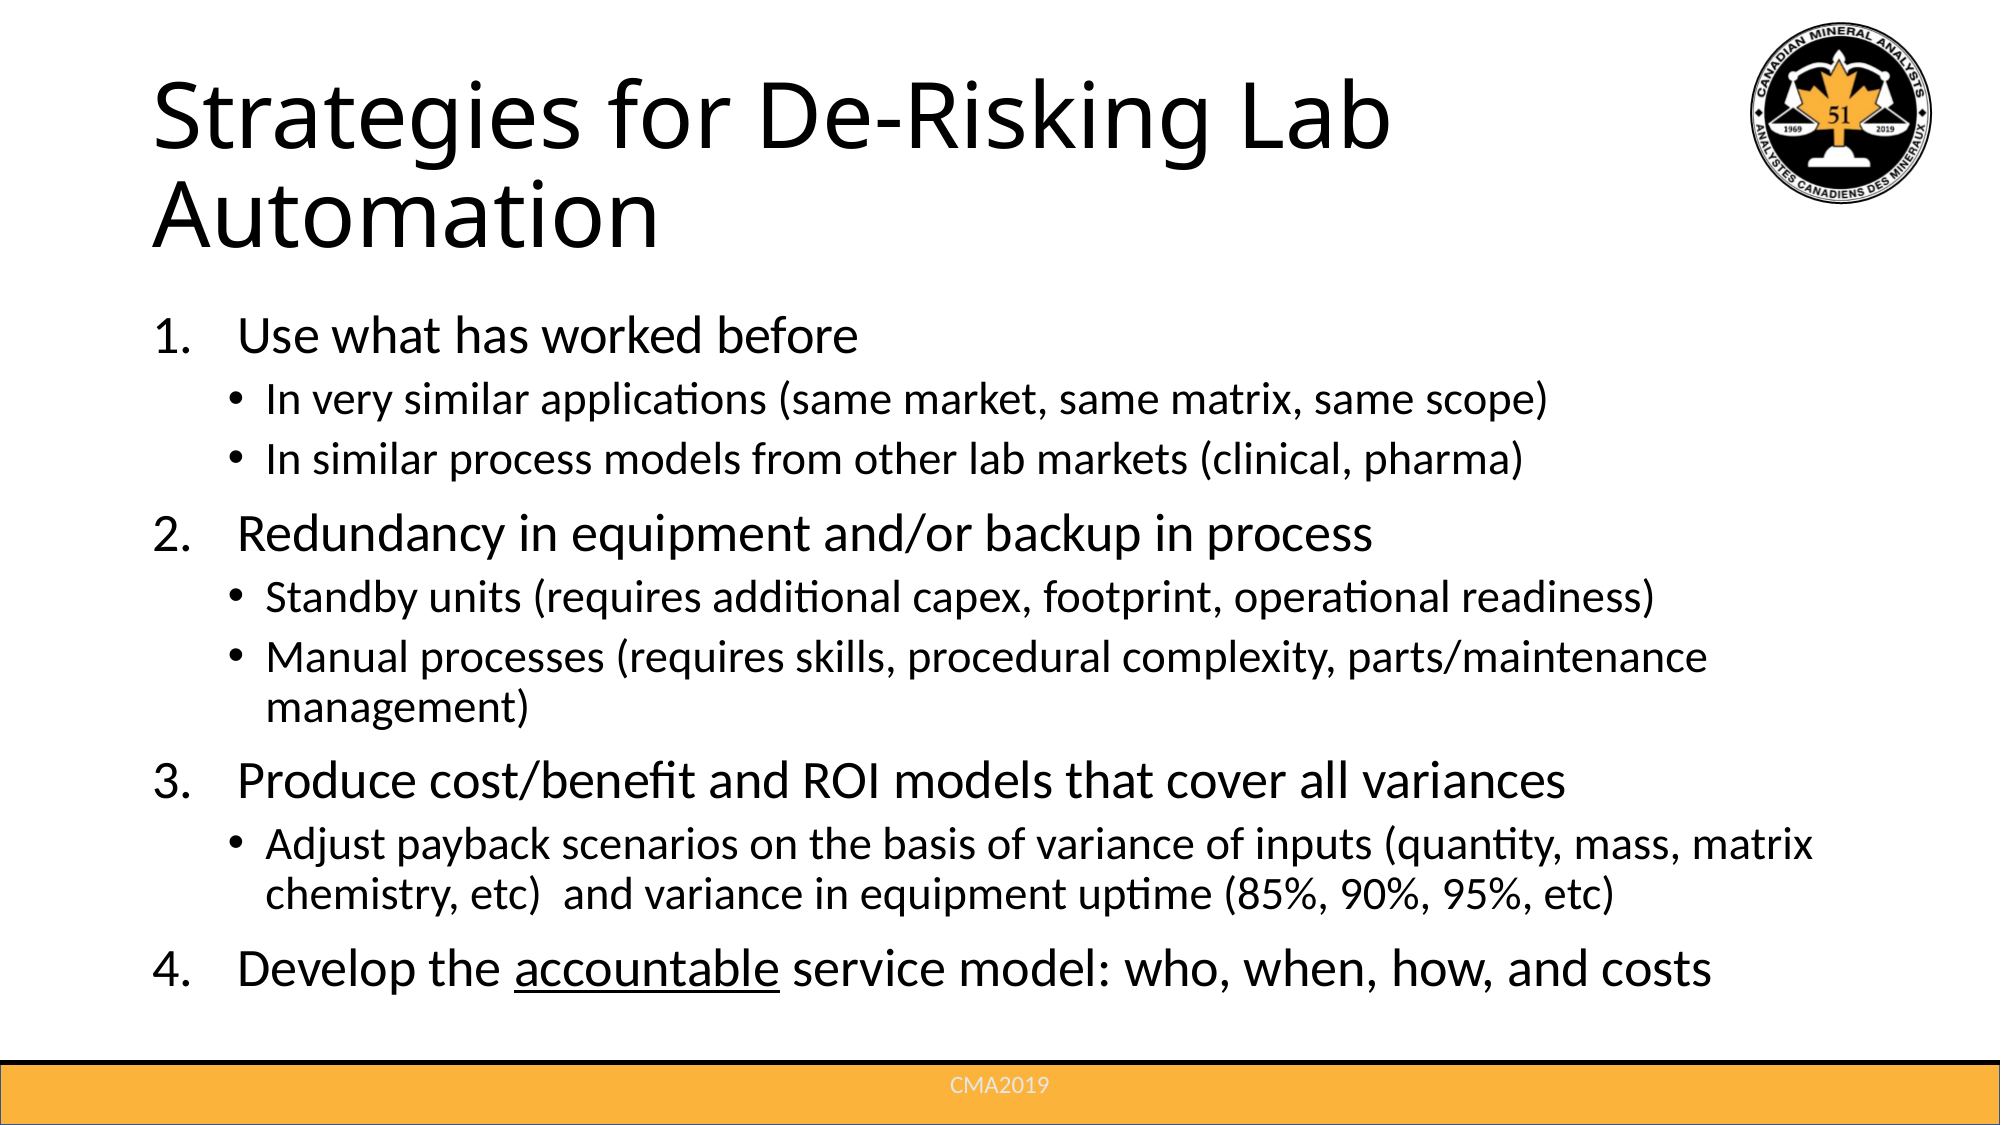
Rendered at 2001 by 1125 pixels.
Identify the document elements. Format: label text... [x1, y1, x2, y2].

title Strategies for De-Risking Lab Automation [137, 59, 1863, 278]
footer CMA2019 [662, 1053, 1338, 1060]
footer CMA2019 [662, 1065, 1338, 1114]
list Use what has worked before In very similar applications (same market, same matrix, same scope) In similar process models from other lab markets (clinical, pharma) Redundancy in equipment and/or backup in process Standby units (requires additional capex, footprint, operational readiness) Manual processes (requires skills, procedural complexity, parts/maintenance management) Produce cost/benefit and ROI models that cover all variances Adjust payback scenarios on the basis of variance of inputs (quantity, mass, matrix chemistry, etc) and variance in equipment uptime (85%, 90%, 95%, etc) Develop the accountable service model: who, when, how, and costs [137, 299, 1863, 1014]
text_box [0, 1065, 2000, 1125]
picture [1749, 21, 1933, 205]
